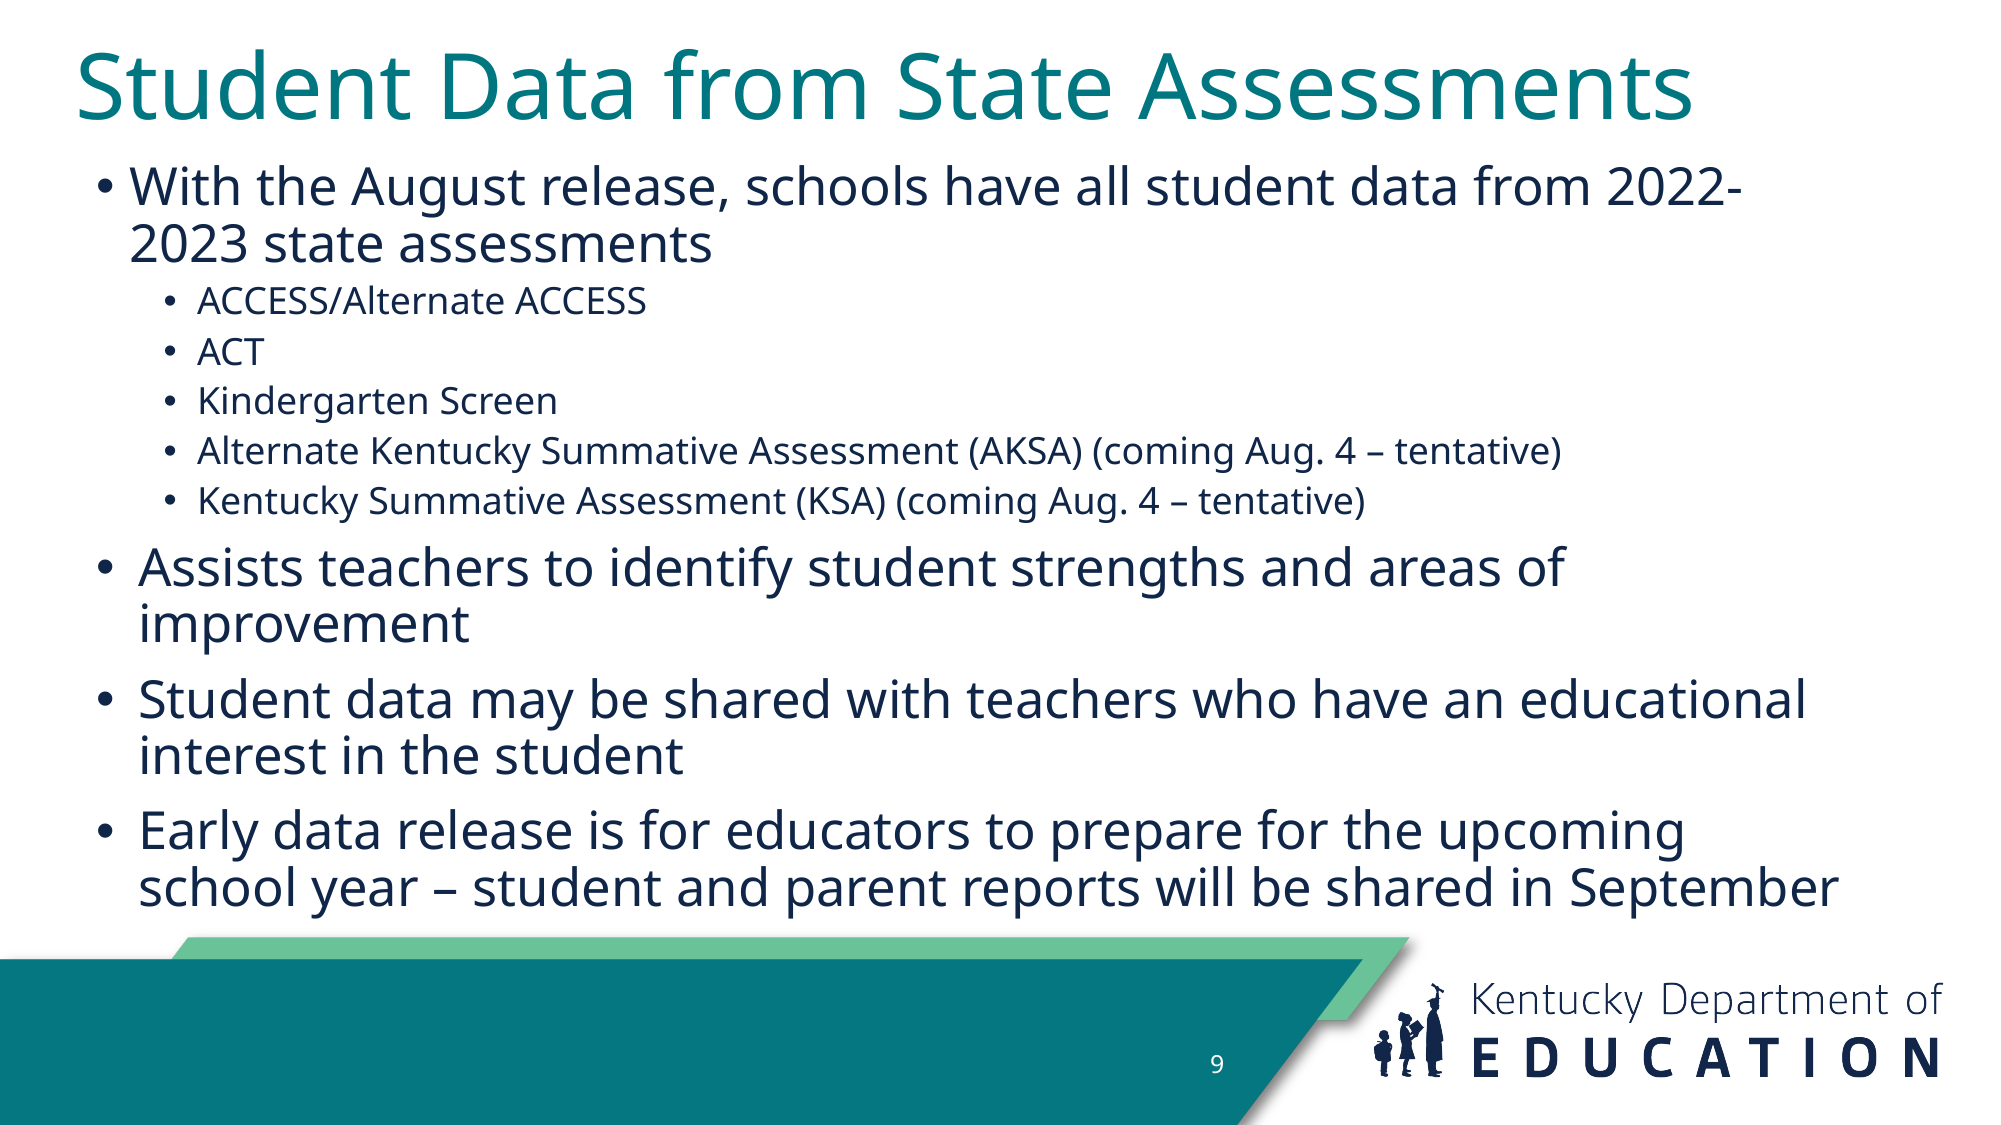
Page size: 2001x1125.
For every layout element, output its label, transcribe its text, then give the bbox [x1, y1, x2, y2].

picture [0, 0, 2001, 1125]
list With the August release, schools have all student data from 2022-2023 state assessments ACCESS/Alternate ACCESS ACT Kindergarten Screen Alternate Kentucky Summative Assessment (AKSA) (coming Aug. 4 – tentative) Kentucky Summative Assessment (KSA) (coming Aug. 4 – tentative) Assists teachers to identify student strengths and areas of improvement Student data may be shared with teachers who have an educational interest in the student Early data release is for educators to prepare for the upcoming school year – student and parent reports will be shared in September [80, 152, 1871, 973]
title Student Data from State Assessments [60, 18, 1850, 161]
text_box 9 [789, 1035, 1240, 1095]
